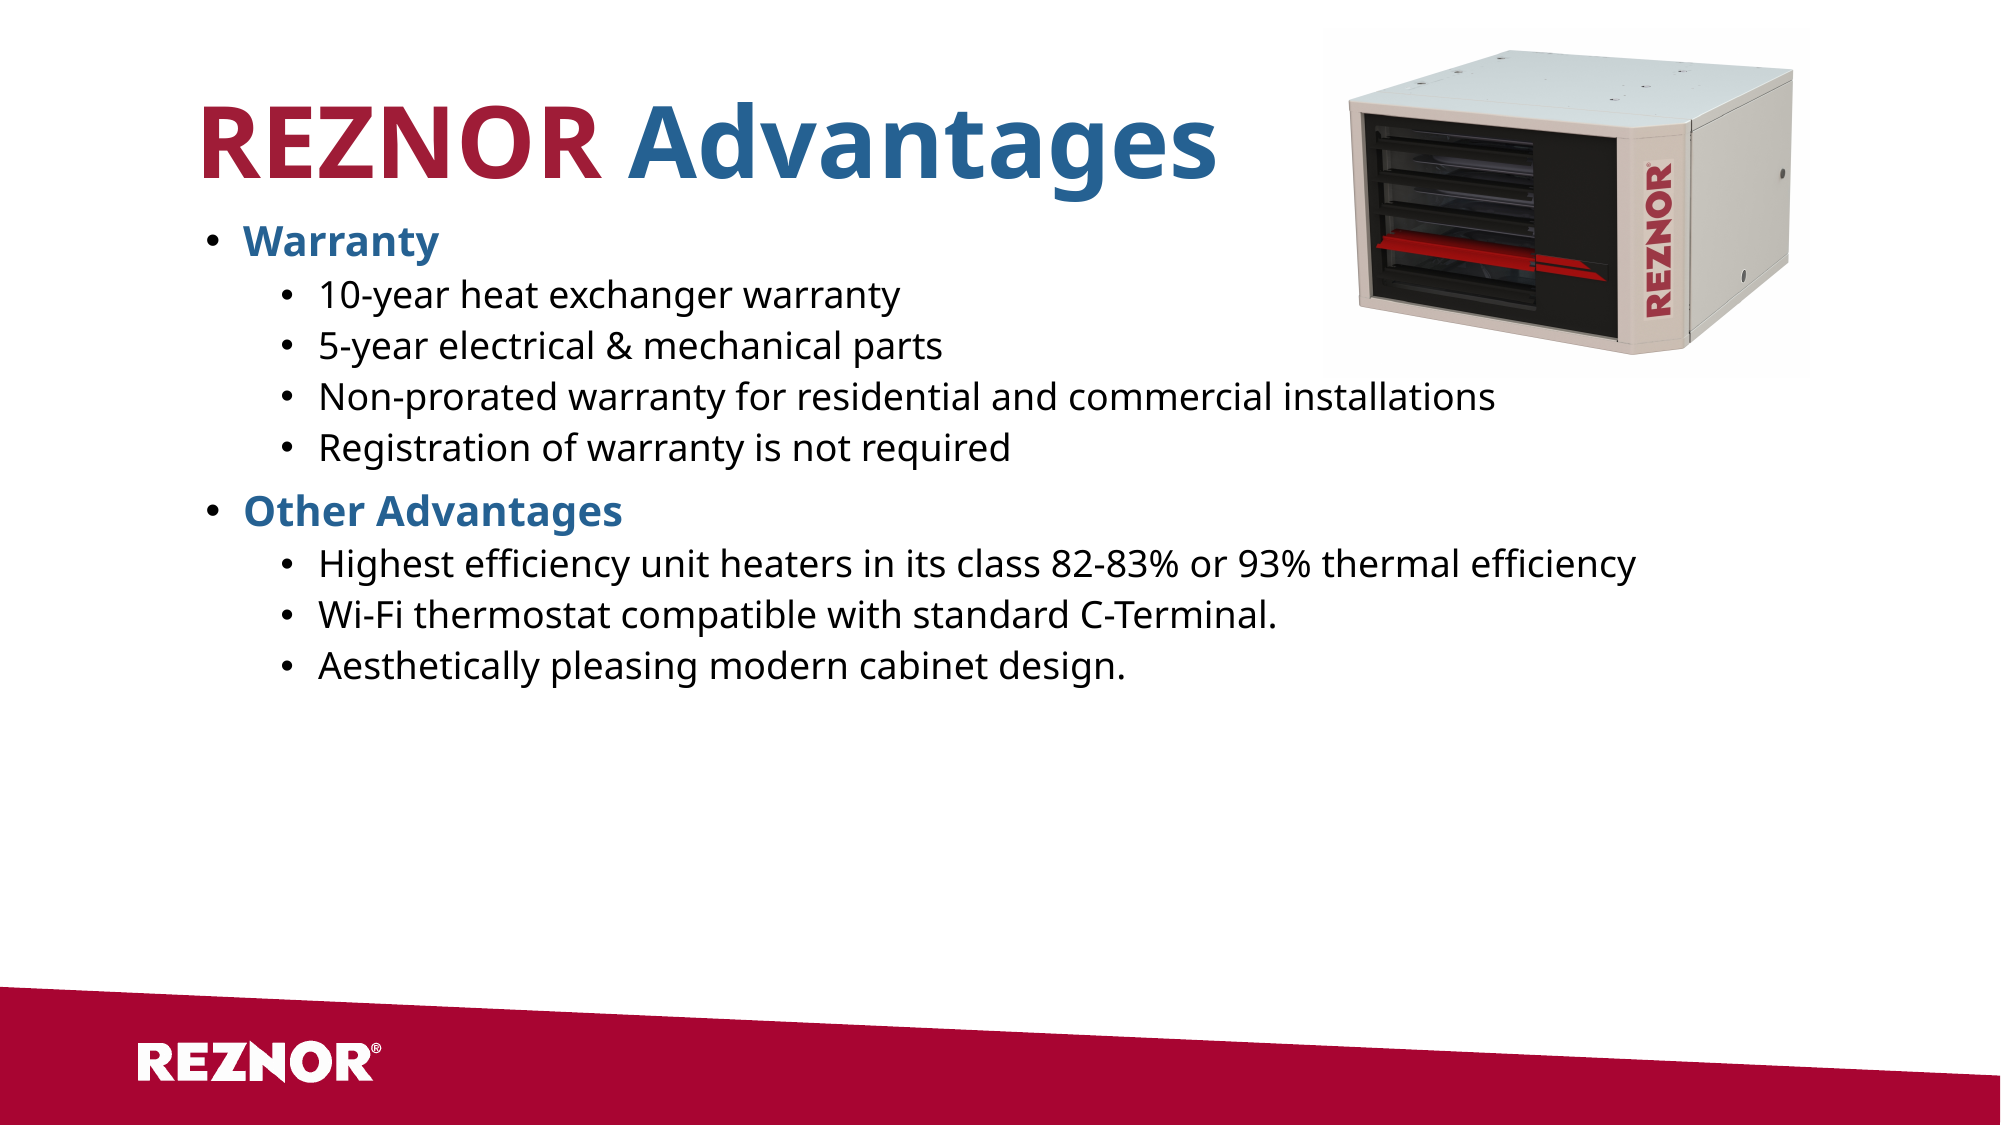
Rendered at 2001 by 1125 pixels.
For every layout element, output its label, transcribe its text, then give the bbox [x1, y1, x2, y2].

text_box Warranty 10-year heat exchanger warranty 5-year electrical & mechanical parts Non-prorated warranty for residential and commercial installations Registration of warranty is not required Other Advantages Highest efficiency unit heaters in its class 82-83% or 93% thermal efficiency Wi-Fi thermostat compatible with standard C-Terminal. Aesthetically pleasing modern cabinet design. [190, 213, 1916, 788]
picture [1323, 28, 1810, 378]
picture [137, 1039, 383, 1085]
title REZNOR Advantages [180, 78, 1323, 214]
